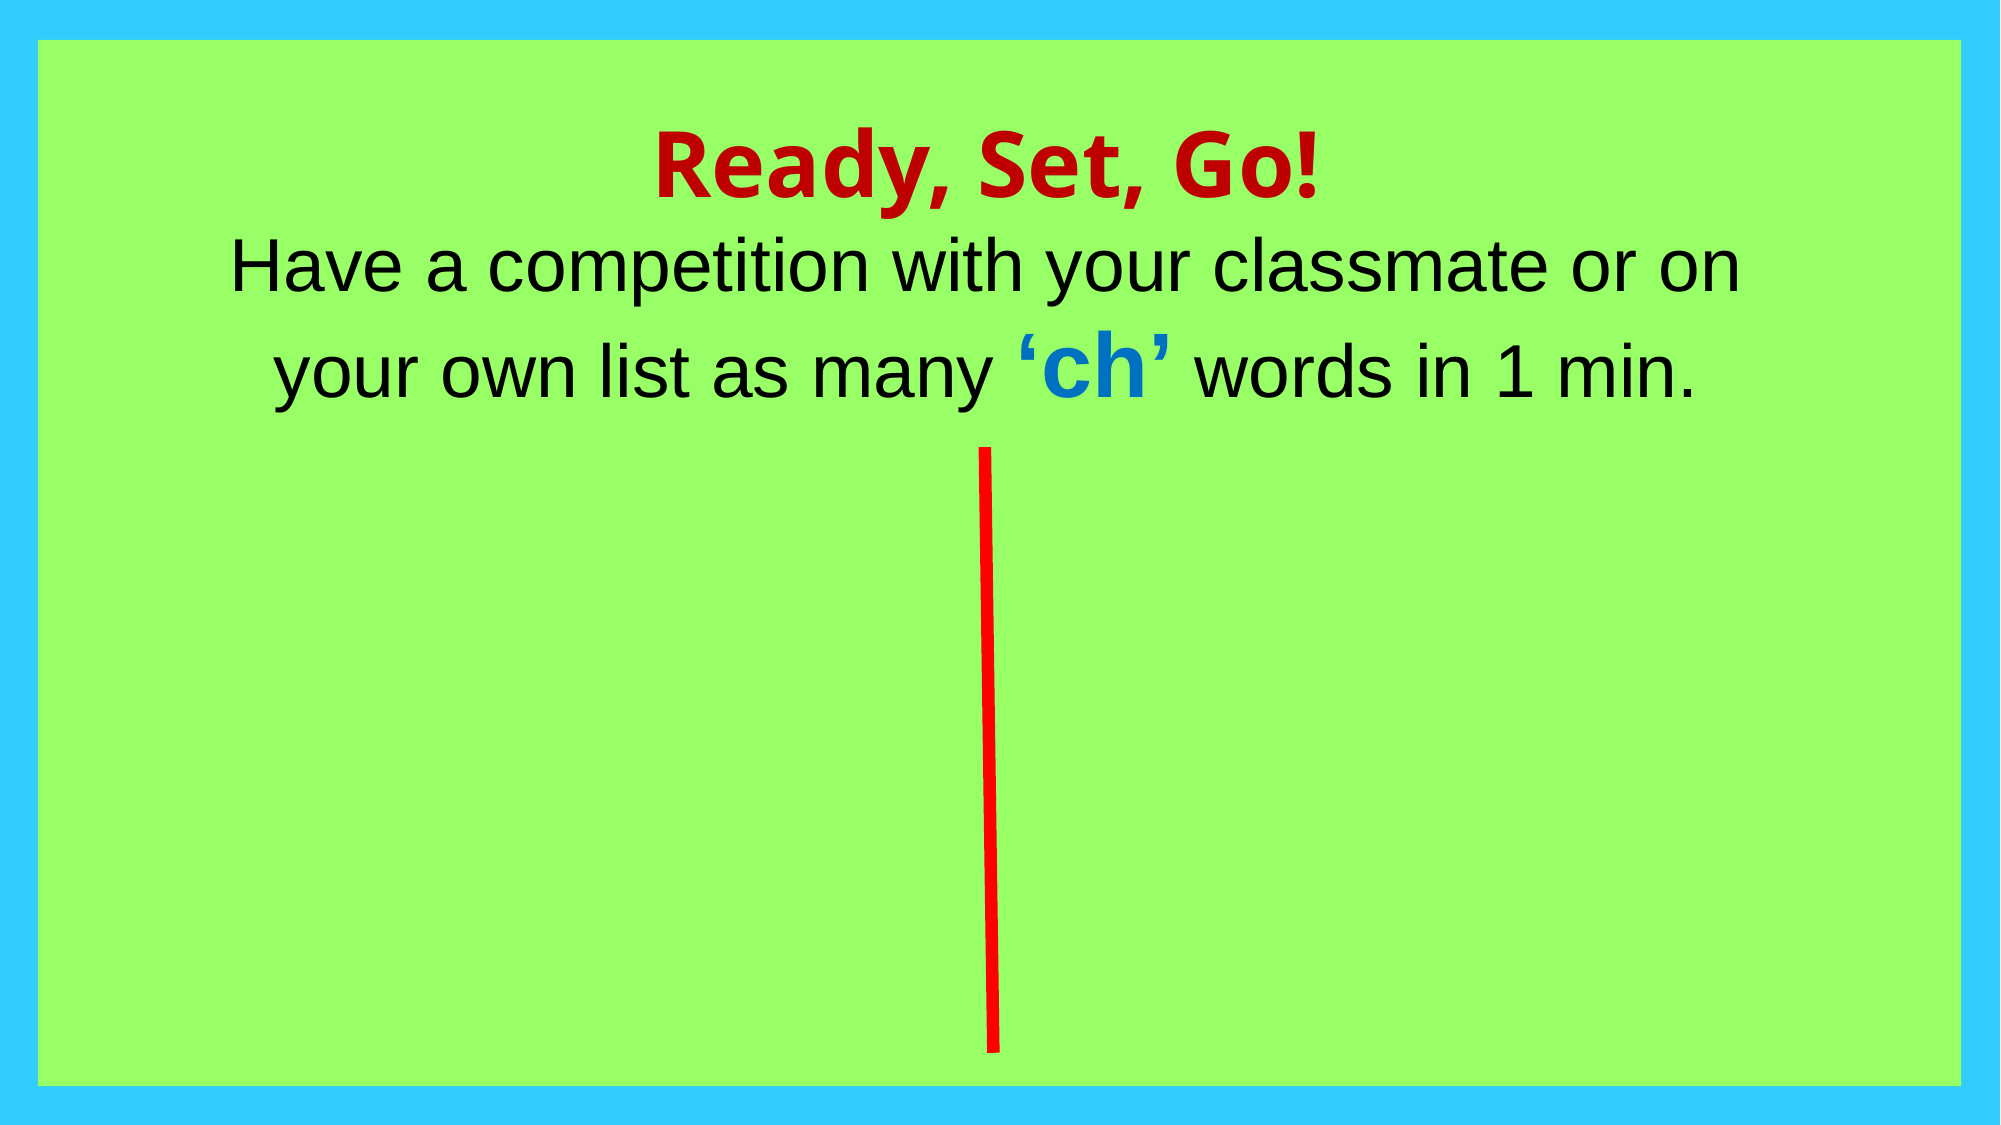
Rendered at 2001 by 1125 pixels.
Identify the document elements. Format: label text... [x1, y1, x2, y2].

text_box Ready, Set, Go! Have a competition with your classmate or on your own list as many ‘ch’ words in 1 min. [141, 98, 1832, 424]
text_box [984, 446, 994, 1054]
